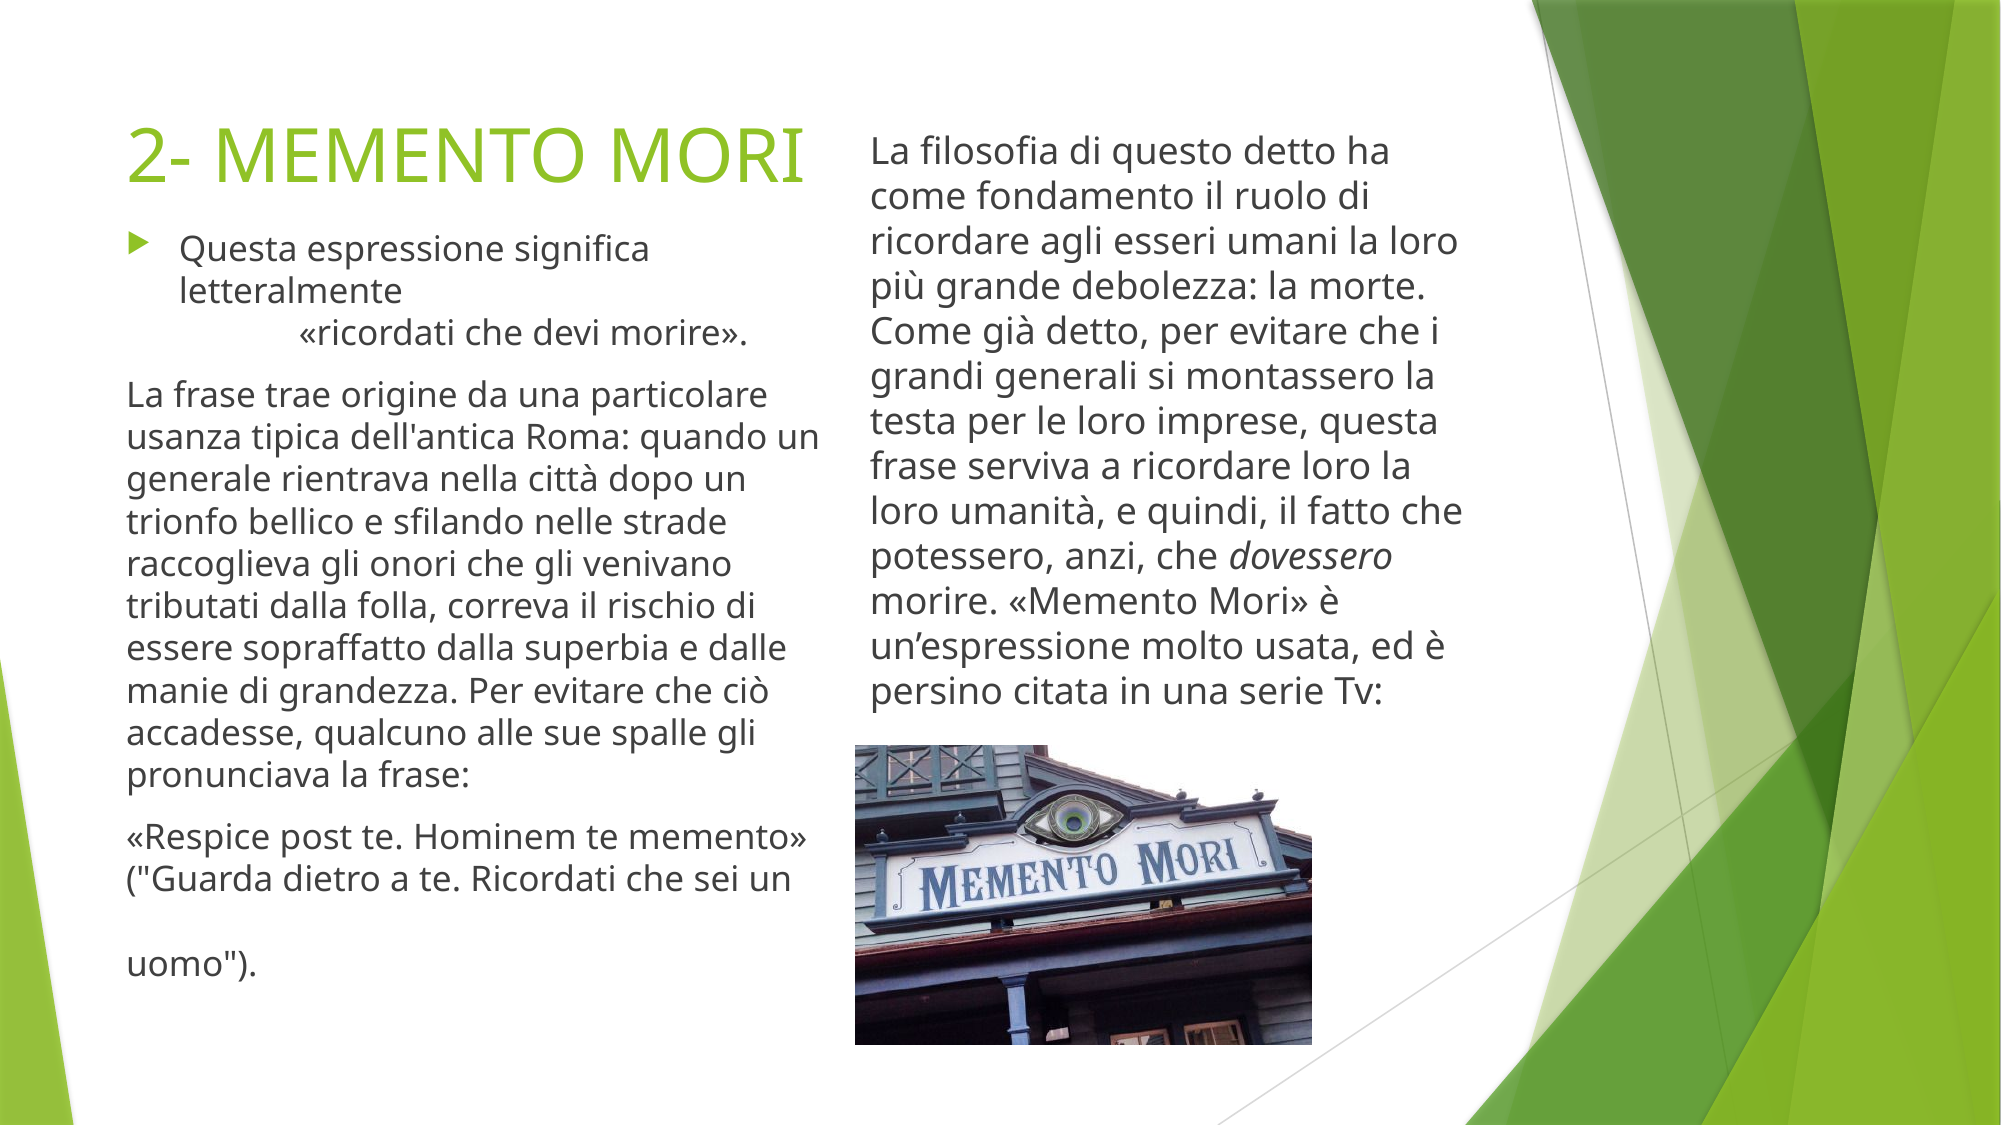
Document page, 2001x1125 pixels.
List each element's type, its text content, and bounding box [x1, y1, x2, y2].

list Questa espressione significa letteralmente «ricordati che devi morire». La frase trae origine da una particolare usanza tipica dell'antica Roma: quando un generale rientrava nella città dopo un trionfo bellico e sfilando nelle strade raccoglieva gli onori che gli venivano tributati dalla folla, correva il rischio di essere sopraffatto dalla superbia e dalle manie di grandezza. Per evitare che ciò accadesse, qualcuno alle sue spalle gli pronunciava la frase: «Respice post te. Hominem te memento» ("Guarda dietro a te. Ricordati che sei un uomo"). [111, 218, 883, 991]
text_box La filosofia di questo detto ha come fondamento il ruolo di ricordare agli esseri umani la loro più grande debolezza: la morte. Come già detto, per evitare che i grandi generali si montassero la testa per le loro imprese, questa frase serviva a ricordare loro la loro umanità, e quindi, il fatto che potessero, anzi, che dovessero morire. «Memento Mori» è un’espressione molto usata, ed è persino citata in una serie Tv: [855, 119, 1522, 720]
title 2- MEMENTO MORI [111, 99, 1522, 218]
picture [854, 745, 1312, 1045]
